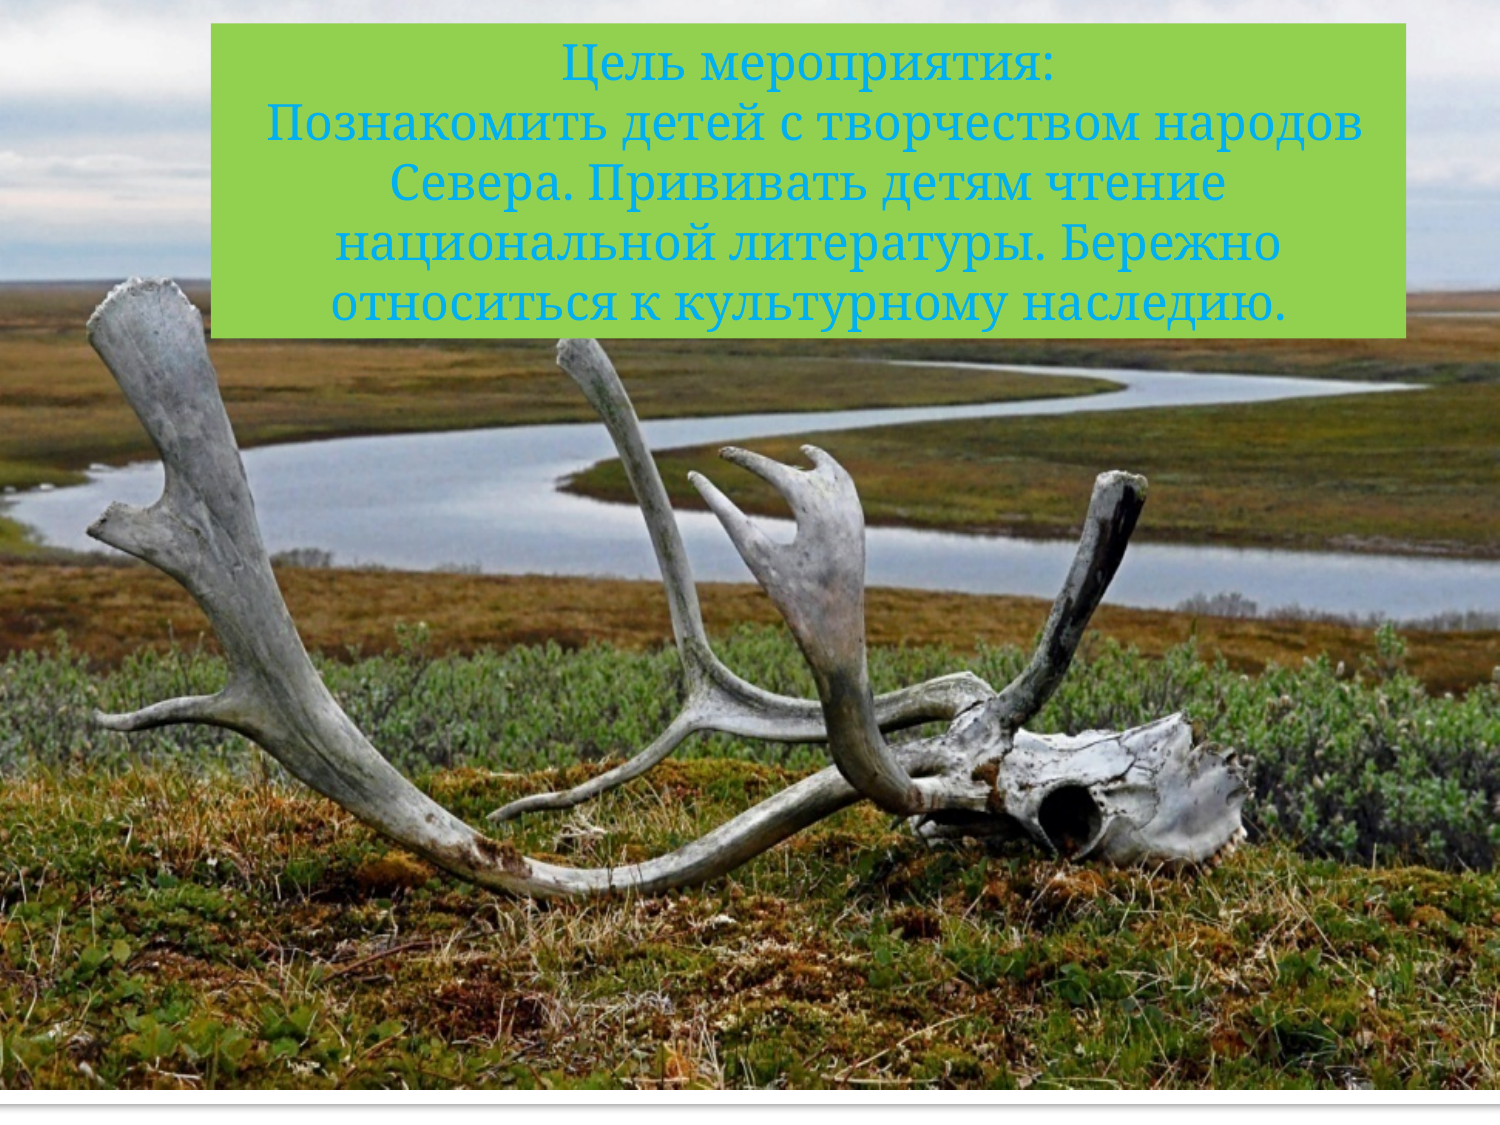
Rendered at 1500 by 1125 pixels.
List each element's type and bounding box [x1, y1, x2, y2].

list [0, 0, 1500, 1091]
